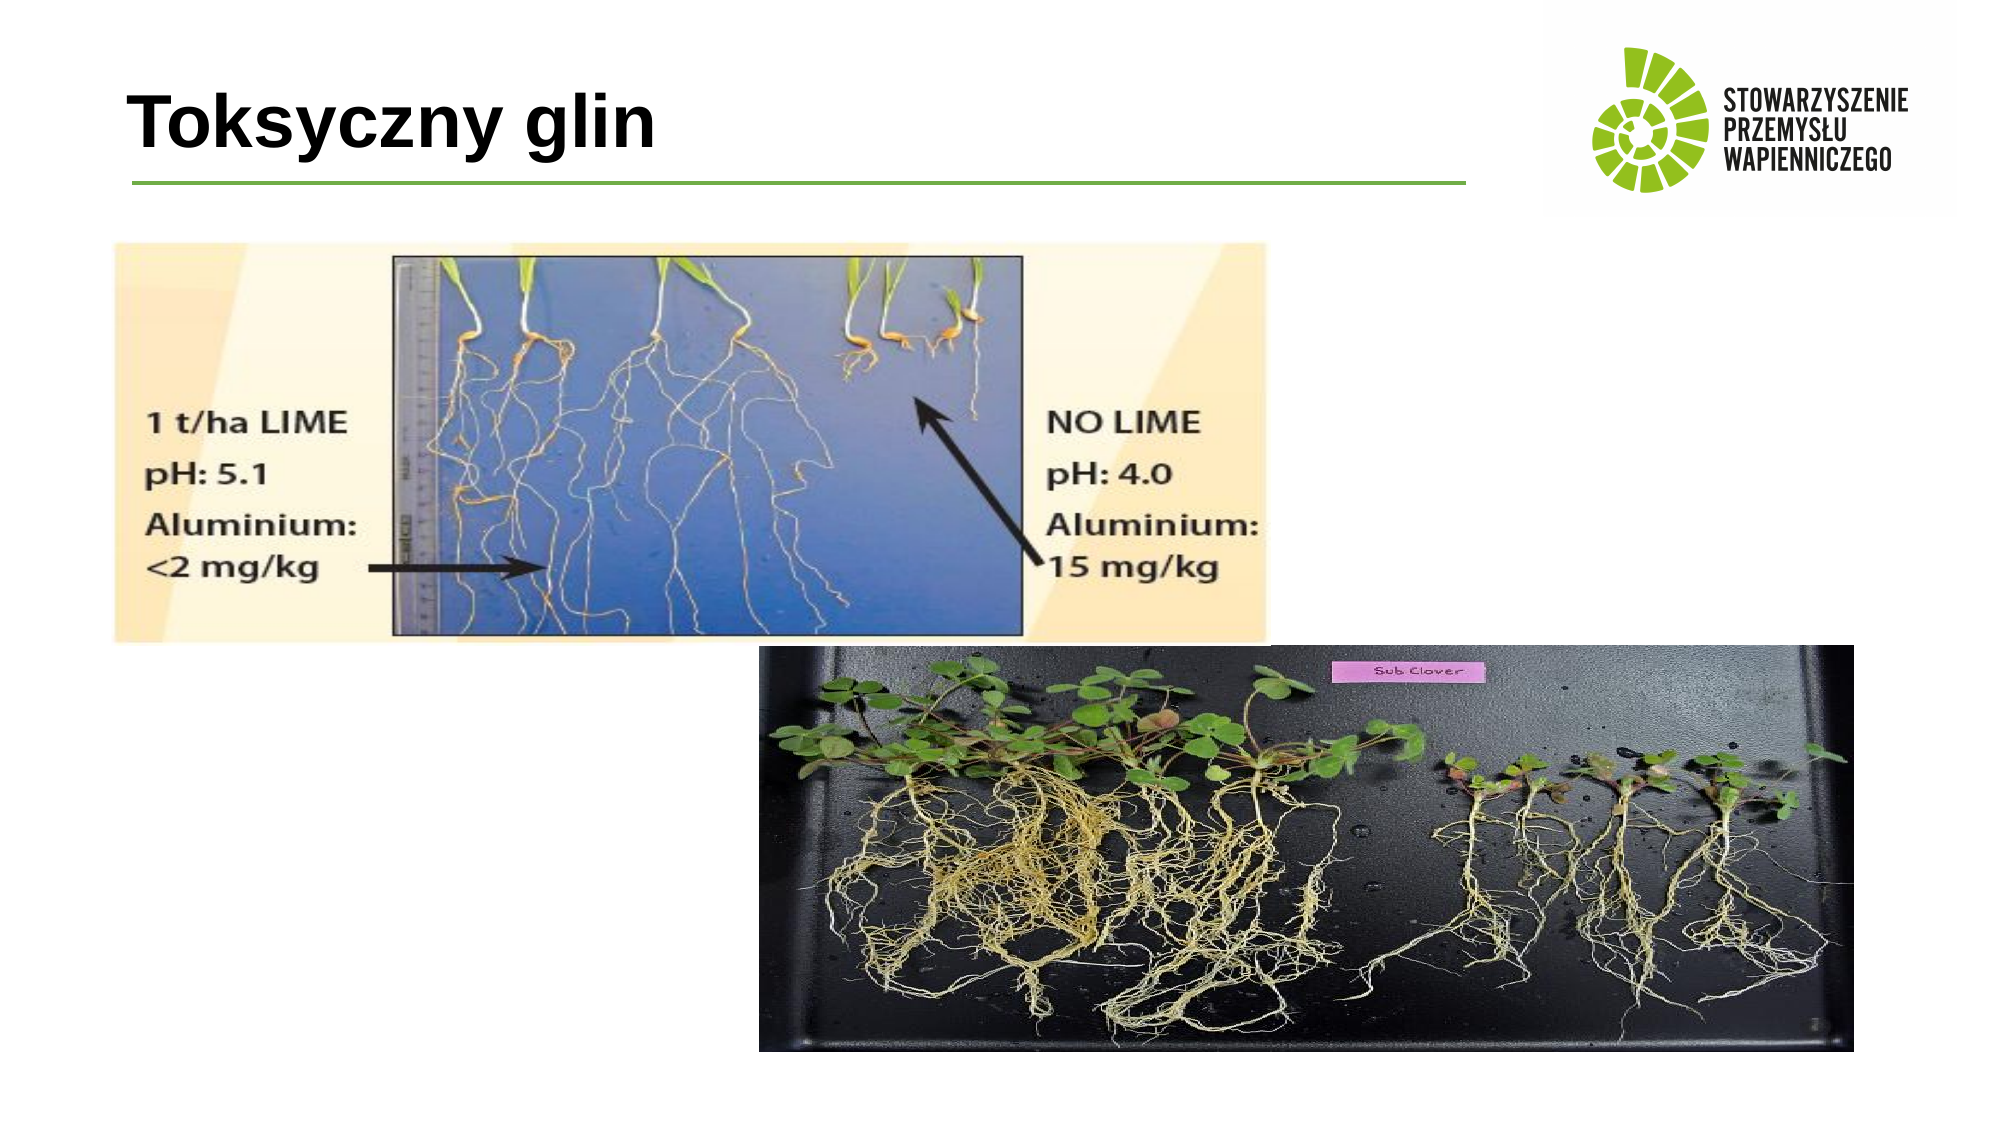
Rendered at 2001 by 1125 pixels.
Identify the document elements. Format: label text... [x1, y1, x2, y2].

picture [1543, 0, 1957, 217]
title Toksyczny glin [111, 50, 1522, 196]
picture [111, 240, 1854, 1052]
